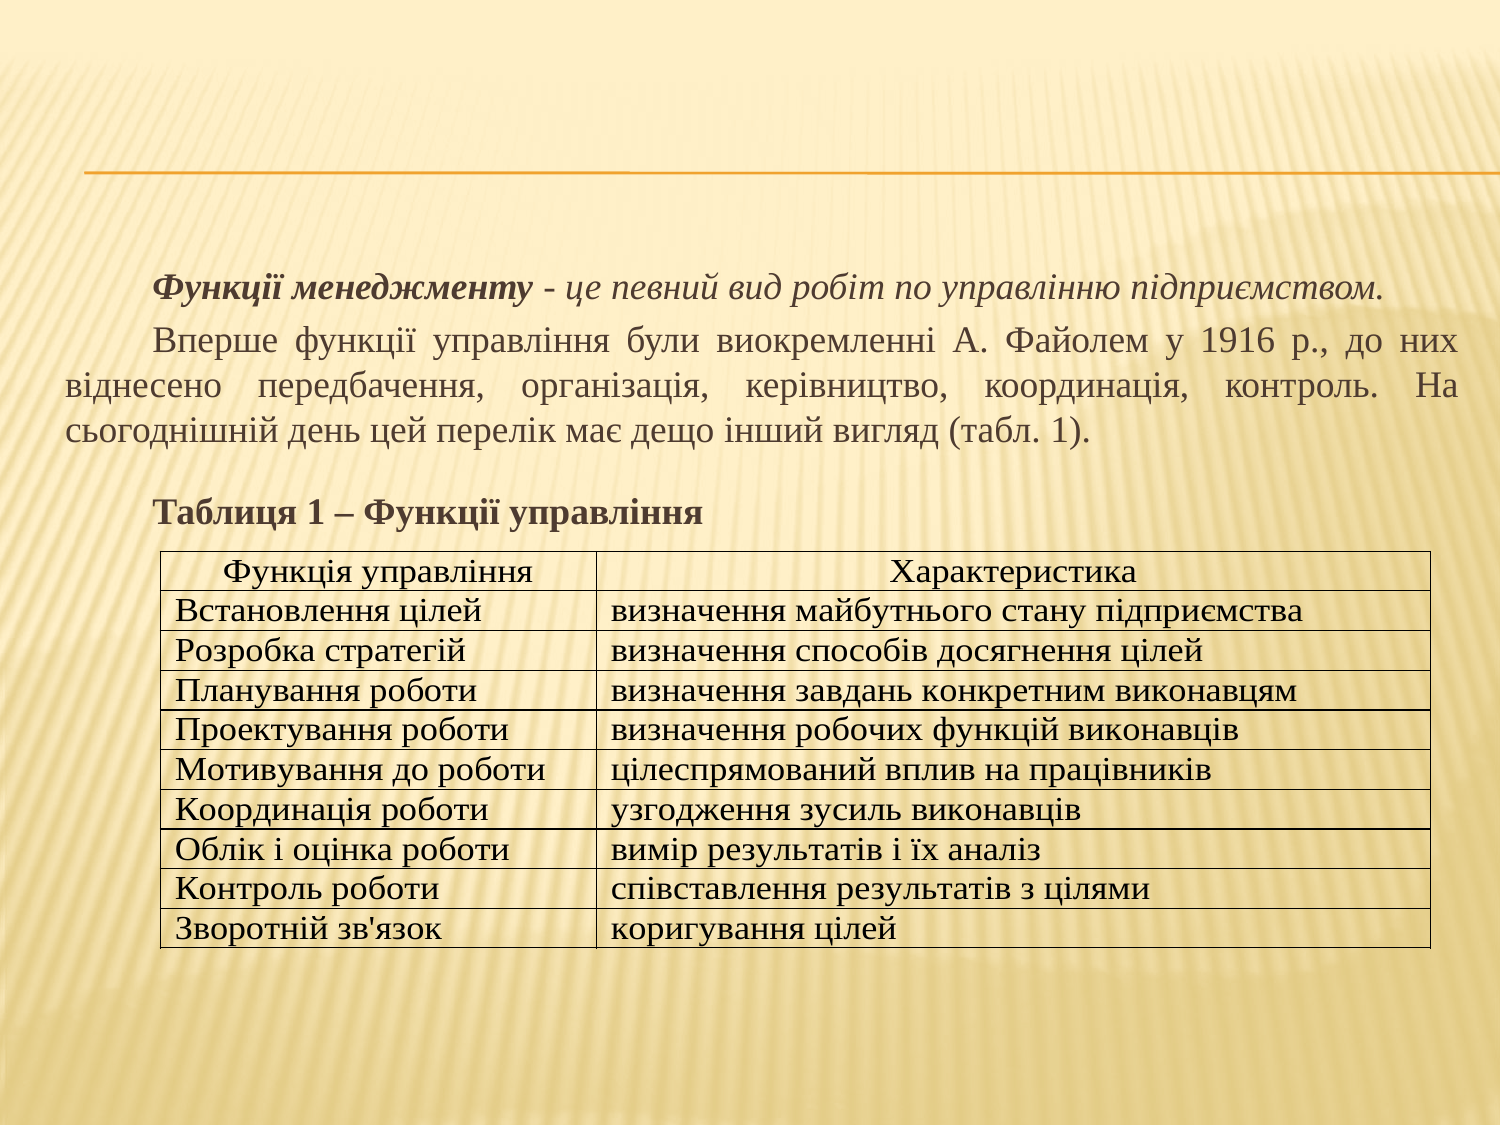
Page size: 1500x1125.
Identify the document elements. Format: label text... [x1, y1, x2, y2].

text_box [135, 550, 1459, 1012]
list Функції менеджменту - це певний вид робіт по управлінню підприємством. Вперше функції управління були виокремленні А. Файолем у 1916 р., до них віднесено передбачення, організація, керівництво, координація, контроль. На сьогоднішній день цей перелік має дещо інший вигляд (табл. 1). Таблиця 1 – Функції управління [49, 254, 1476, 998]
